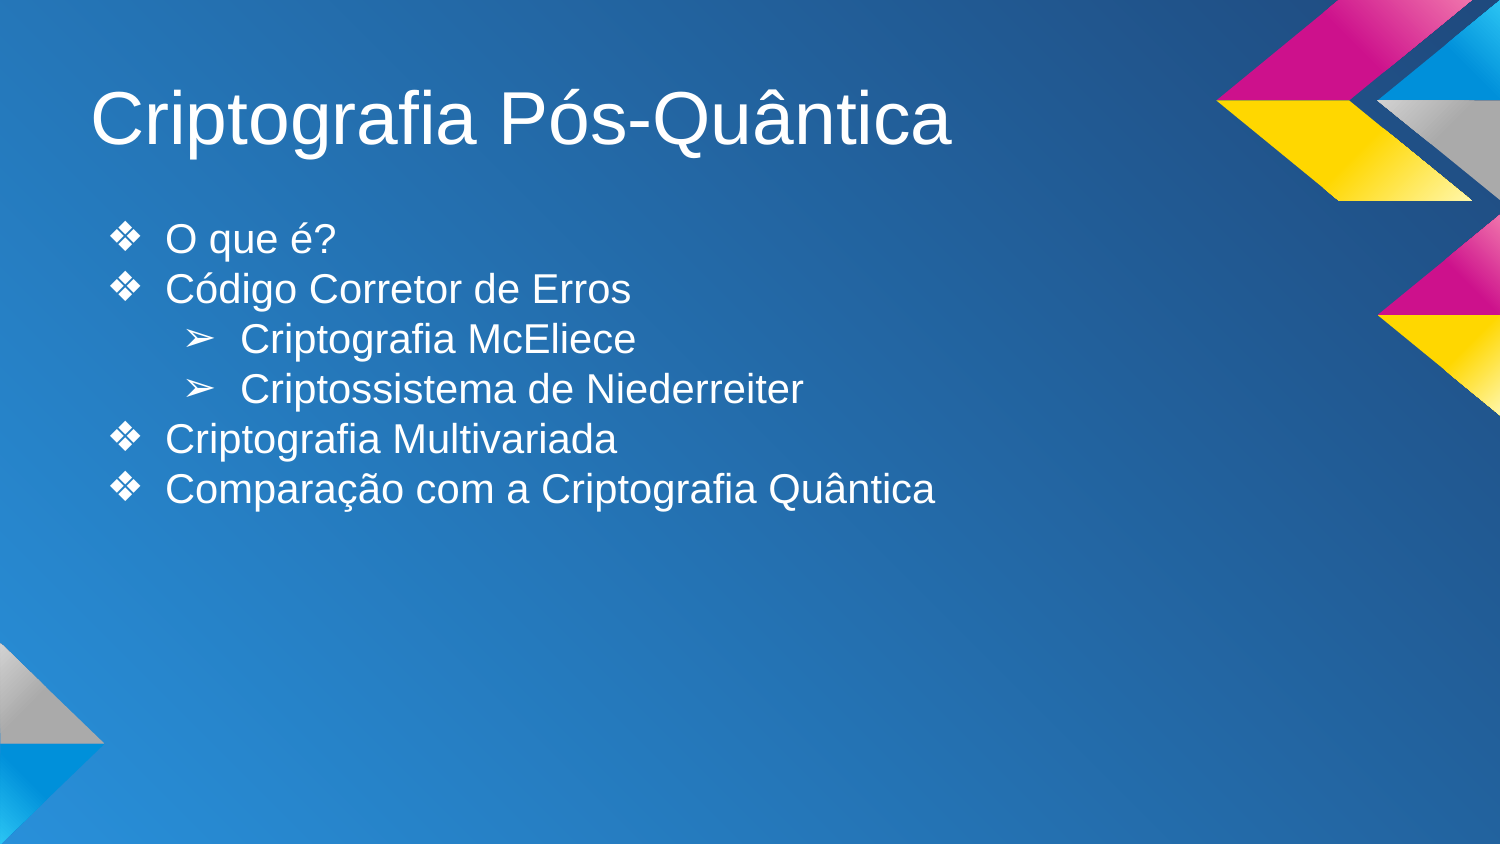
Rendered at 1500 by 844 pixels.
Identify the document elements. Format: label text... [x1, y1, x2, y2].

list O que é? Código Corretor de Erros Criptografia McEliece Criptossistema de Niederreiter Criptografia Multivariada Comparação com a Criptografia Quântica [75, 196, 1425, 793]
title Criptografia Pós-Quântica [75, 33, 1204, 175]
